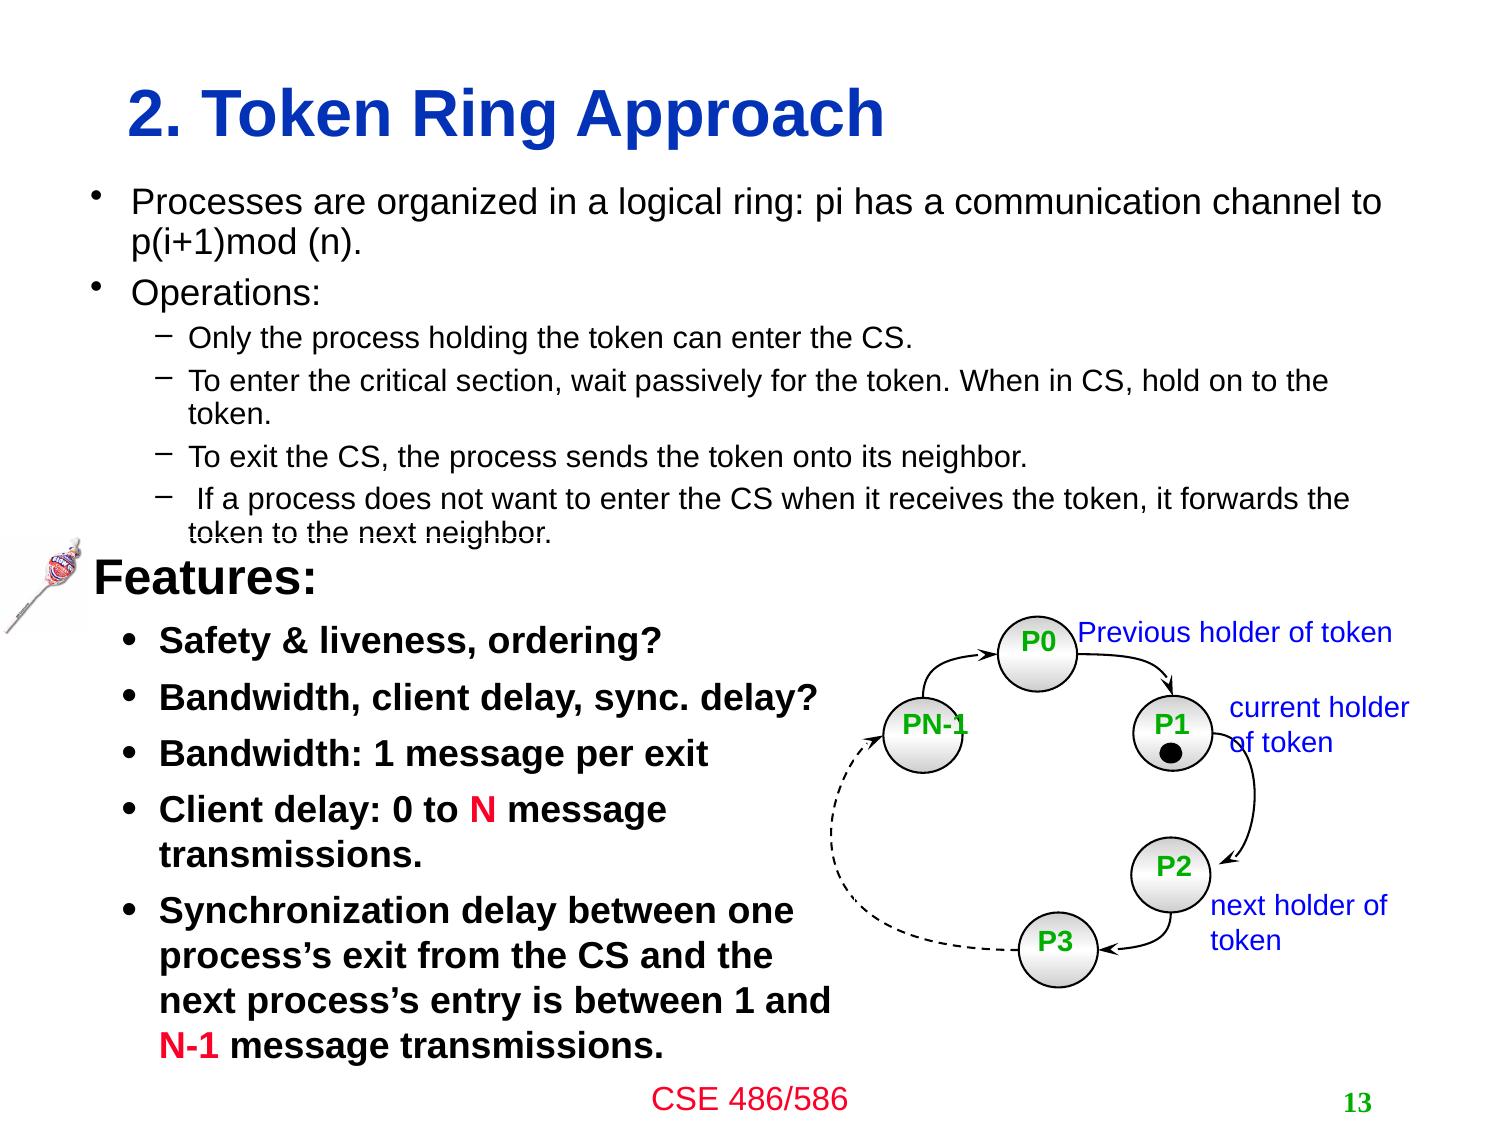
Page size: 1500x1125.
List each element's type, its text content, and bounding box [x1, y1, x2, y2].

text_box P3 [1022, 914, 1100, 965]
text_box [1076, 653, 1174, 696]
text_box [997, 631, 1071, 692]
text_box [938, 638, 983, 714]
text_box PN-1 [887, 697, 1007, 733]
text_box Features: Safety & liveness, ordering? Bandwidth, client delay, sync. delay? Bandwidth: 1 message per exit Client delay: 0 to N message transmissions. Synchronization delay between one process’s exit from the CS and the next process’s entry is between 1 and N-1 message transmissions. [31, 537, 855, 1013]
text_box P2 [1141, 839, 1219, 890]
text_box [1019, 956, 1095, 988]
text_box P1 [1139, 697, 1214, 748]
picture [0, 537, 86, 635]
text_box current holder of token [1214, 681, 1450, 766]
list Processes are organized in a logical ring: pi has a communication channel to p(i+1)mod (n). Operations: Only the process holding the token can enter the CS. To enter the critical section, wait passively for the token. When in CS, hold on to the token. To exit the CS, the process sends the token onto its neighbor. If a process does not want to enter the CS when it receives the token, it forwards the token to the next neighbor. [74, 174, 1426, 559]
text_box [883, 735, 1019, 951]
text_box next holder of token [1195, 879, 1432, 964]
title 2. Token Ring Approach [112, 53, 1310, 174]
text_box [883, 719, 887, 734]
text_box [1133, 714, 1207, 771]
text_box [1115, 894, 1154, 968]
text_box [1212, 733, 1219, 866]
text_box P0 [1006, 614, 1072, 665]
text_box Previous holder of token [1062, 606, 1411, 656]
text_box [1160, 743, 1182, 763]
text_box [1131, 850, 1195, 913]
slide_number 13 [1074, 1076, 1388, 1125]
